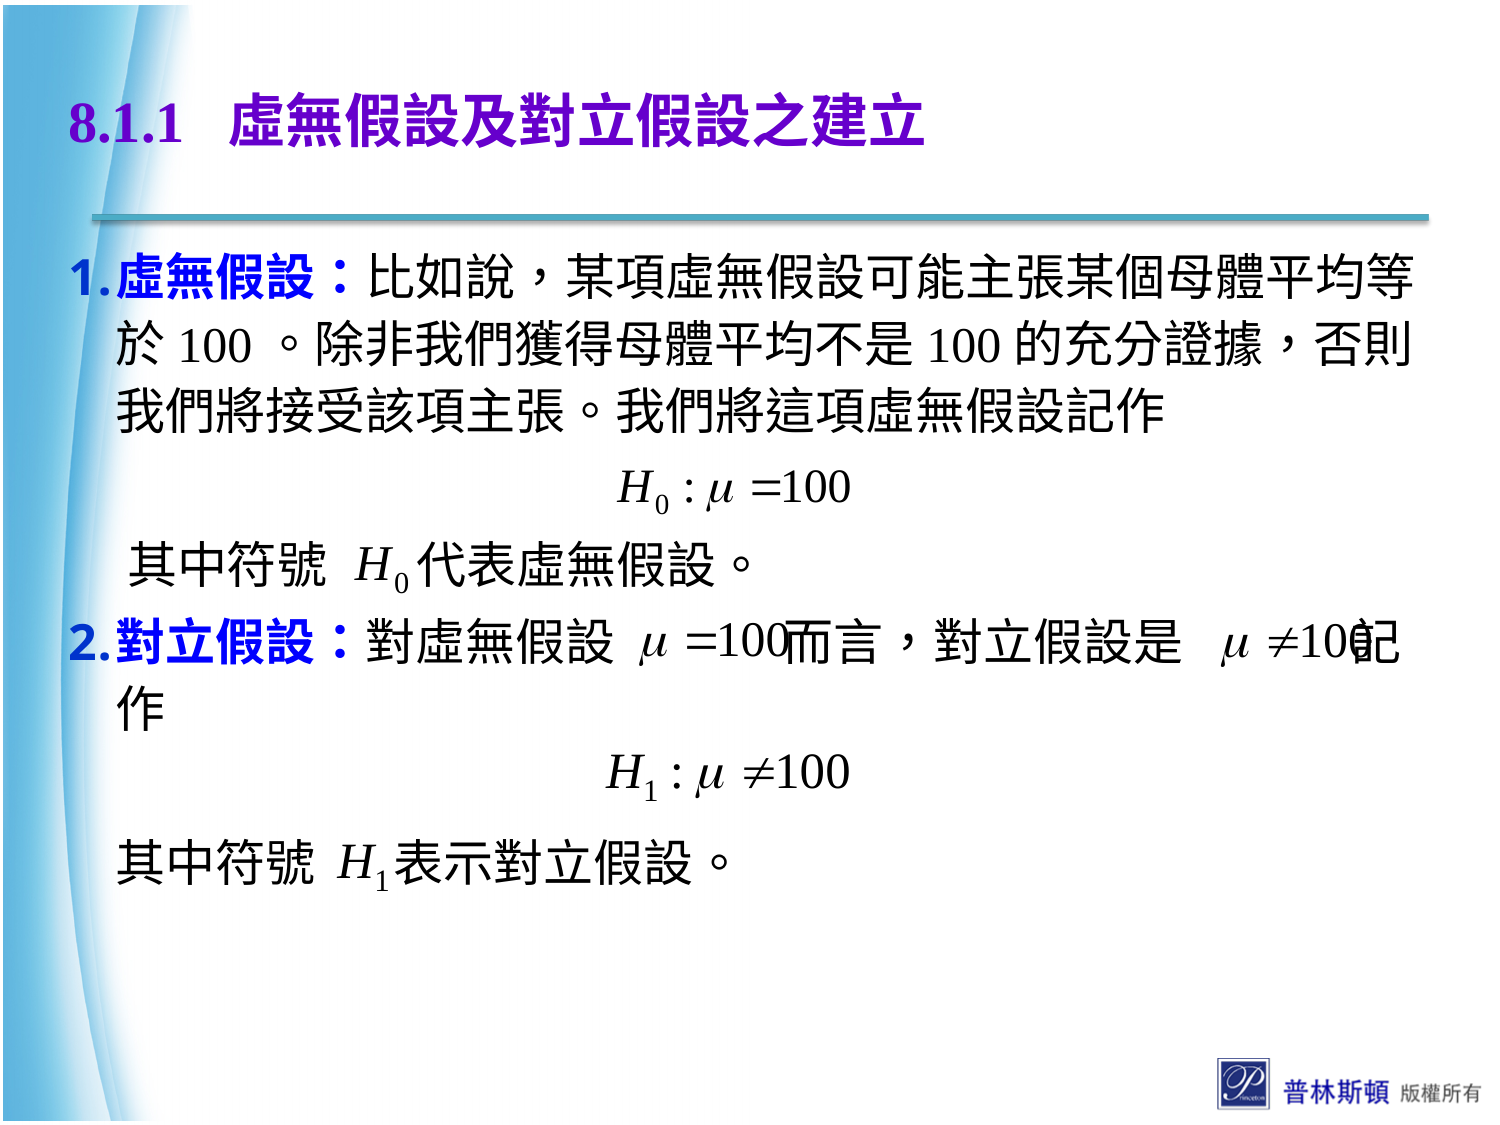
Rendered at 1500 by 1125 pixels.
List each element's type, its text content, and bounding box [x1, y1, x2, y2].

picture [0, 0, 1436, 1125]
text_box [608, 455, 859, 528]
list 虛無假設：比如說，某項虛無假設可能主張某個母體平均等於100。除非我們獲得母體平均不是100的充分證據，否則我們將接受該項主張。我們將這項虛無假設記作 其中符號 代表虛無假設。 對立假設：對虛無假設 而言，對立假設是 記作 其中符號 表示對立假設。 [53, 231, 1459, 1071]
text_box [1210, 613, 1380, 680]
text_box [327, 829, 399, 901]
picture [1217, 1058, 1500, 1125]
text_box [596, 739, 858, 811]
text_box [628, 612, 798, 679]
title 8.1.1 虛無假設及對立假設之建立 [53, 30, 1459, 209]
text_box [345, 532, 420, 607]
